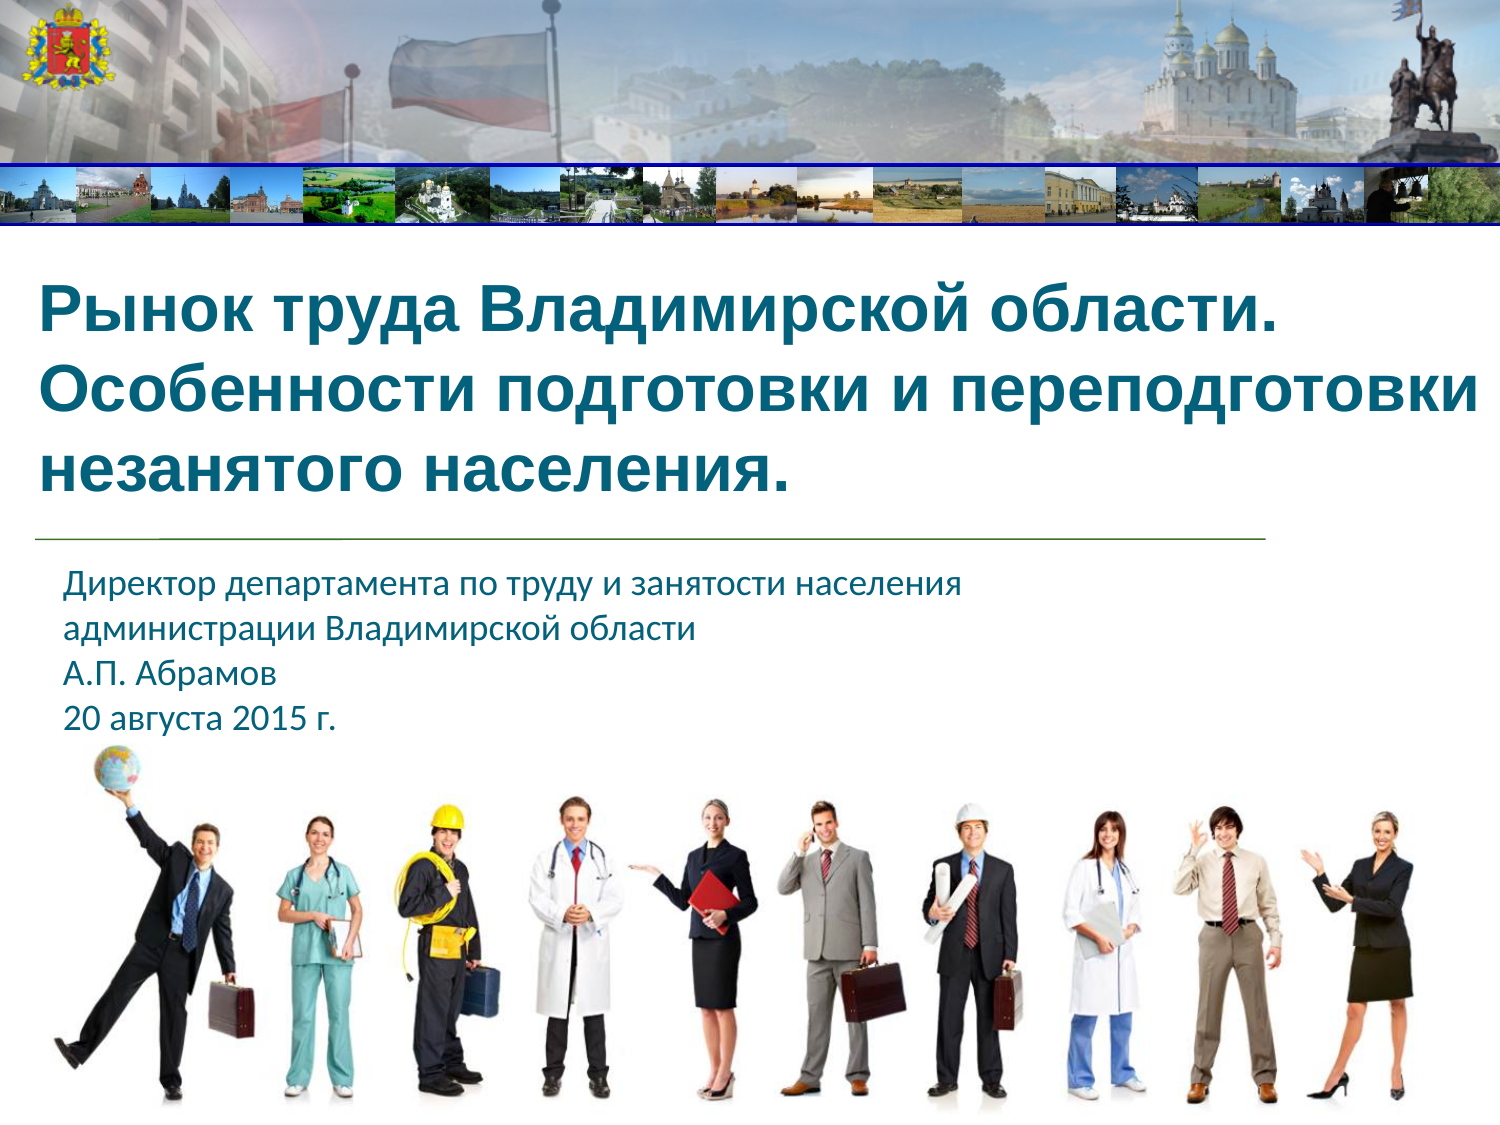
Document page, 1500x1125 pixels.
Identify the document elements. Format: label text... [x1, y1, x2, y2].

picture [0, 726, 1500, 1125]
picture [0, 0, 1500, 164]
picture [0, 167, 1500, 223]
text_box Рынок труда Владимирской области. Особенности подготовки и переподготовки незанятого населения. [23, 257, 1500, 499]
text_box Директор департамента по труду и занятости населения администрации Владимирской области А.П. Абрамов 20 августа 2015 г. [48, 550, 979, 726]
